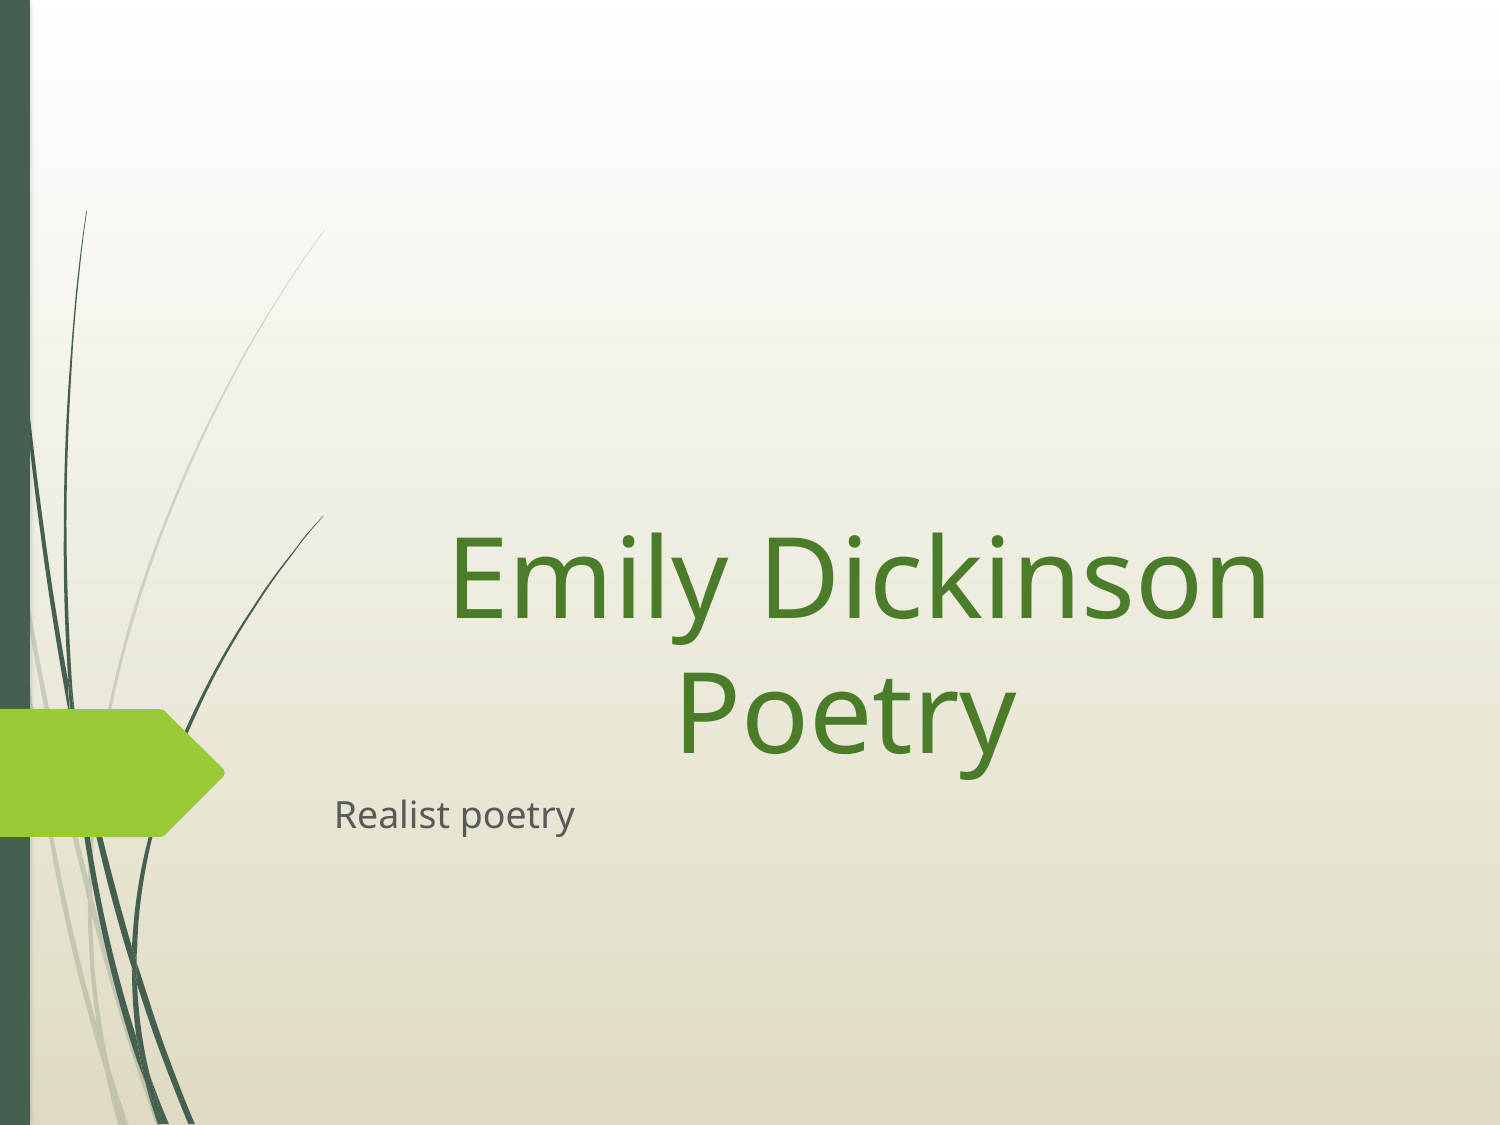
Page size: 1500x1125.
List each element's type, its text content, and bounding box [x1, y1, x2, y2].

title Emily Dickinson Poetry [318, 412, 1402, 783]
subtitle Realist poetry [318, 783, 1402, 969]
